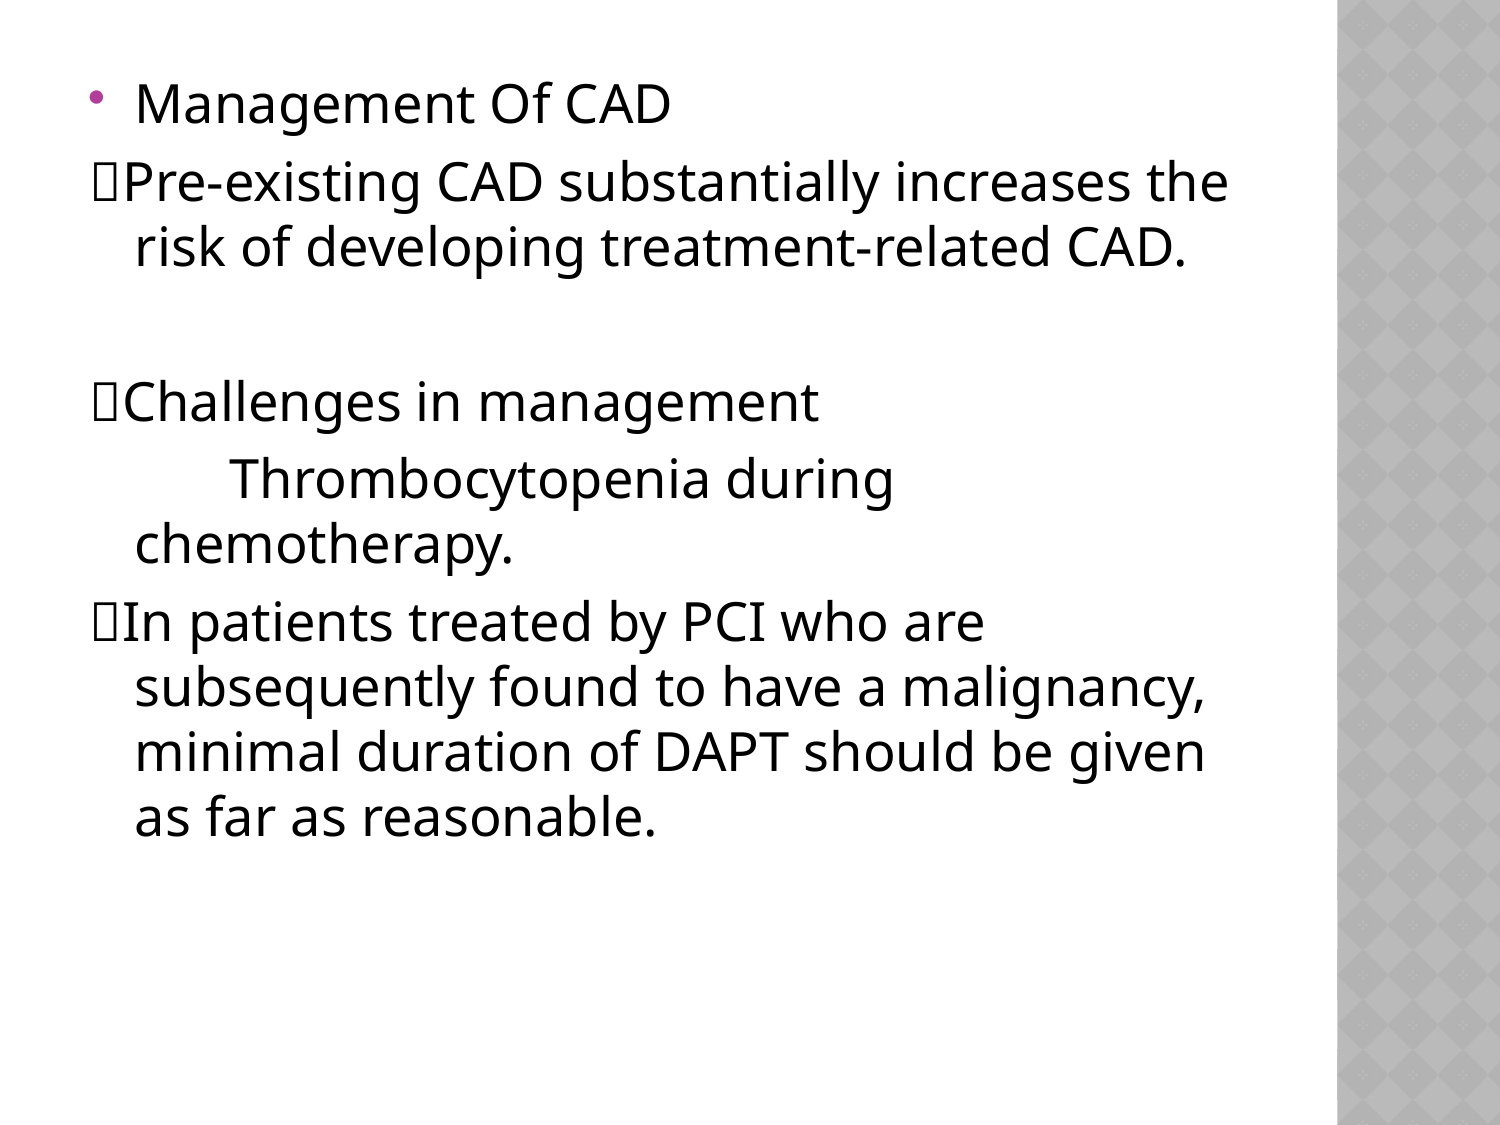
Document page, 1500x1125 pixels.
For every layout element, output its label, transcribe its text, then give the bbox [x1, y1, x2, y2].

list Management Of CAD Pre-existing CAD substantially increases the risk of developing treatment-related CAD. Challenges in management Thrombocytopenia during chemotherapy. In patients treated by PCI who are subsequently found to have a malignancy, minimal duration of DAPT should be given as far as reasonable. [75, 62, 1263, 1059]
